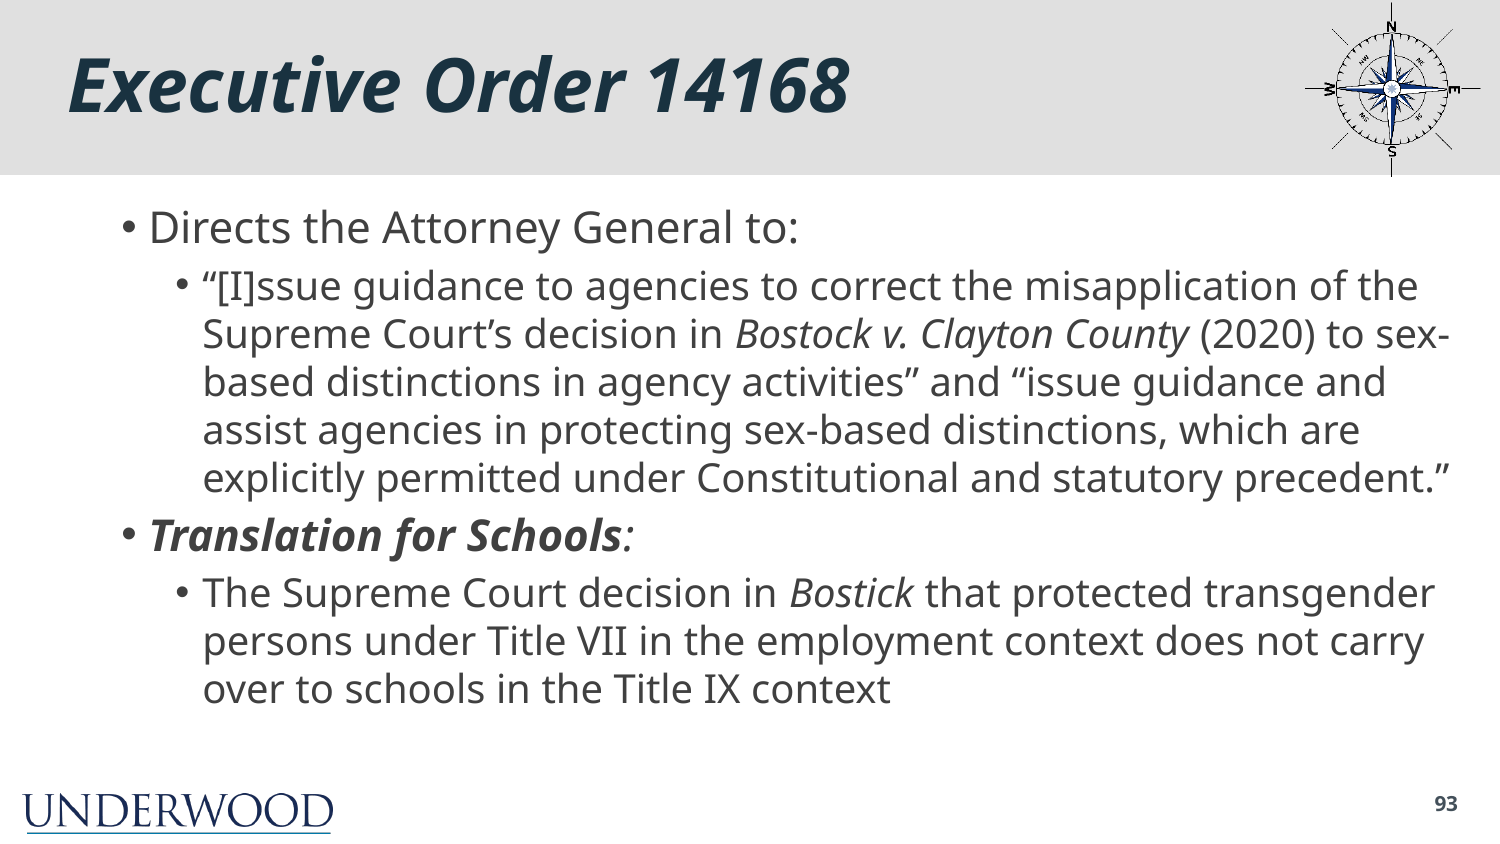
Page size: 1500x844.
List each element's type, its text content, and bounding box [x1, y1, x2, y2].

list Directs the Attorney General to: “[I]ssue guidance to agencies to correct the misapplication of the Supreme Court’s decision in Bostock v. Clayton County (2020) to sex-based distinctions in agency activities” and “issue guidance and assist agencies in protecting sex-based distinctions, which are explicitly permitted under Constitutional and statutory precedent.” Translation for Schools: The Supreme Court decision in Bostick that protected transgender persons under Title VII in the employment context does not carry over to schools in the Title IX context [67, 199, 1462, 760]
slide_number 93 [1120, 791, 1458, 817]
title Executive Order 14168 [67, 47, 1462, 130]
picture [22, 793, 333, 834]
picture [1303, 0, 1481, 178]
